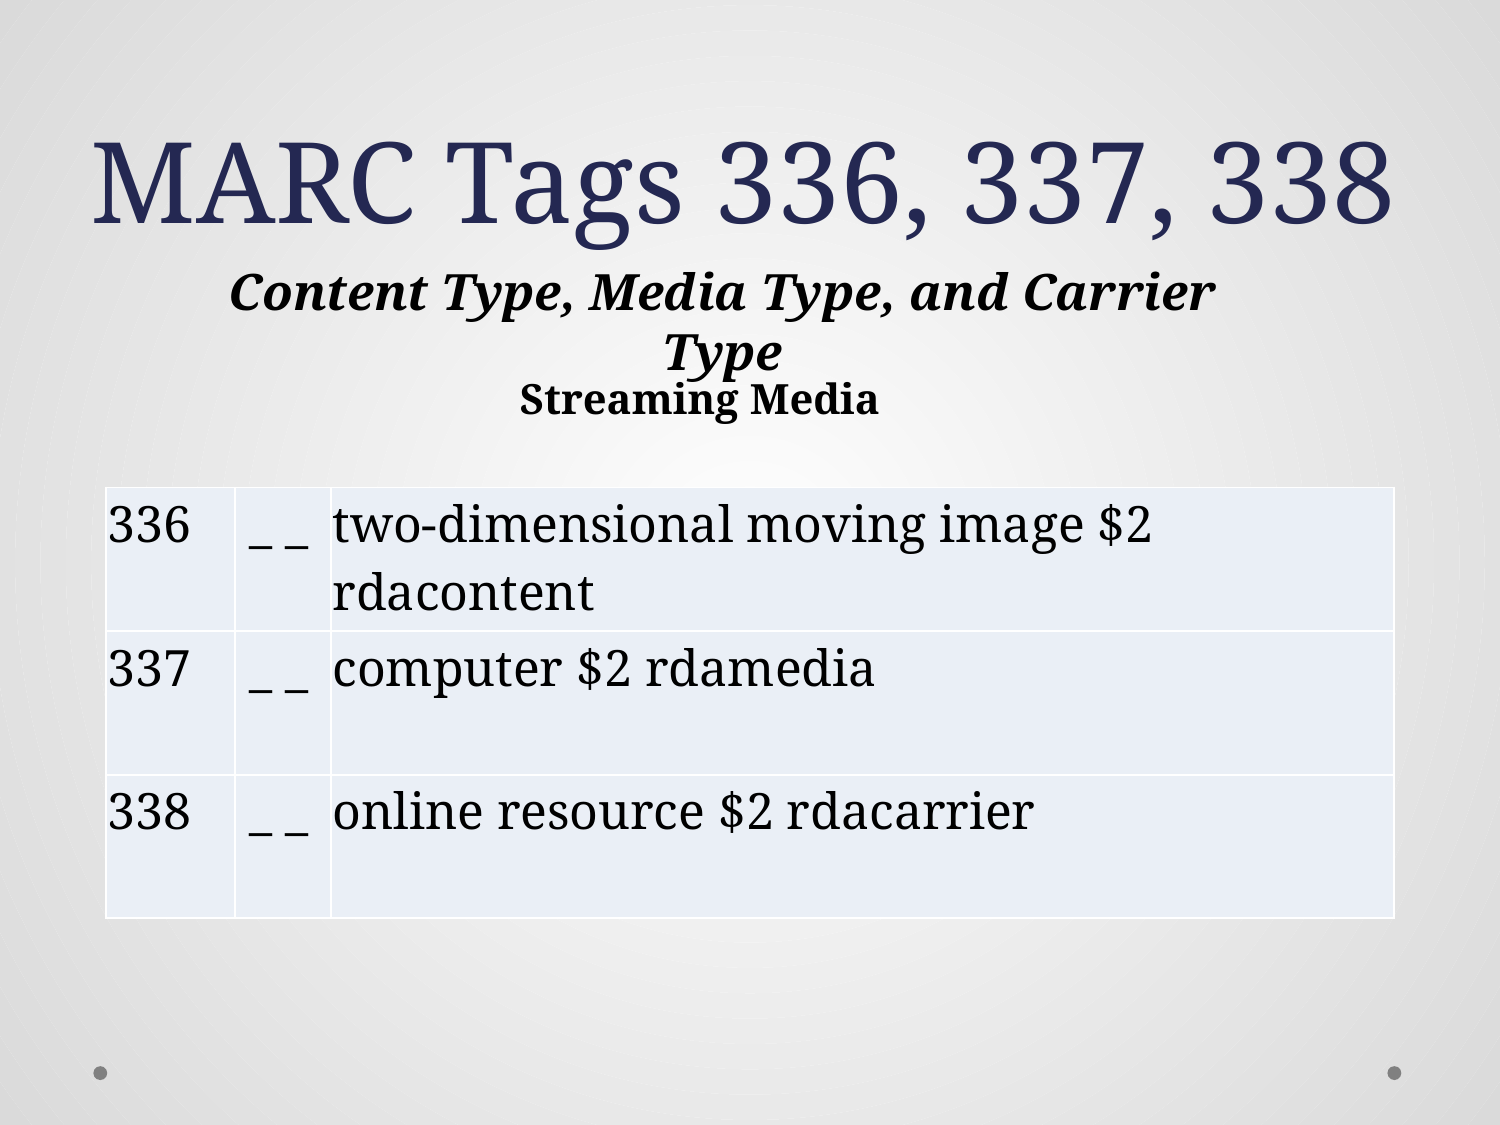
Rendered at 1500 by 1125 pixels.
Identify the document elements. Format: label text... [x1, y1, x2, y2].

text_box Streaming Media [437, 365, 963, 431]
table_cell _ _ [236, 776, 330, 917]
table_cell computer $2 rdamedia [332, 632, 1393, 774]
title MARC Tags 336, 337, 338 [75, 65, 1413, 254]
text_box Content Type, Media Type, and Carrier Type [194, 253, 1250, 389]
table_cell 338 [107, 776, 234, 917]
table_cell online resource $2 rdacarrier [332, 776, 1393, 917]
table_header two-dimensional moving image $2 rdacontent [332, 488, 1393, 630]
table_header _ _ [236, 488, 330, 630]
table_header 336 [107, 488, 234, 630]
table_cell _ _ [236, 632, 330, 774]
table_cell 337 [107, 632, 234, 774]
